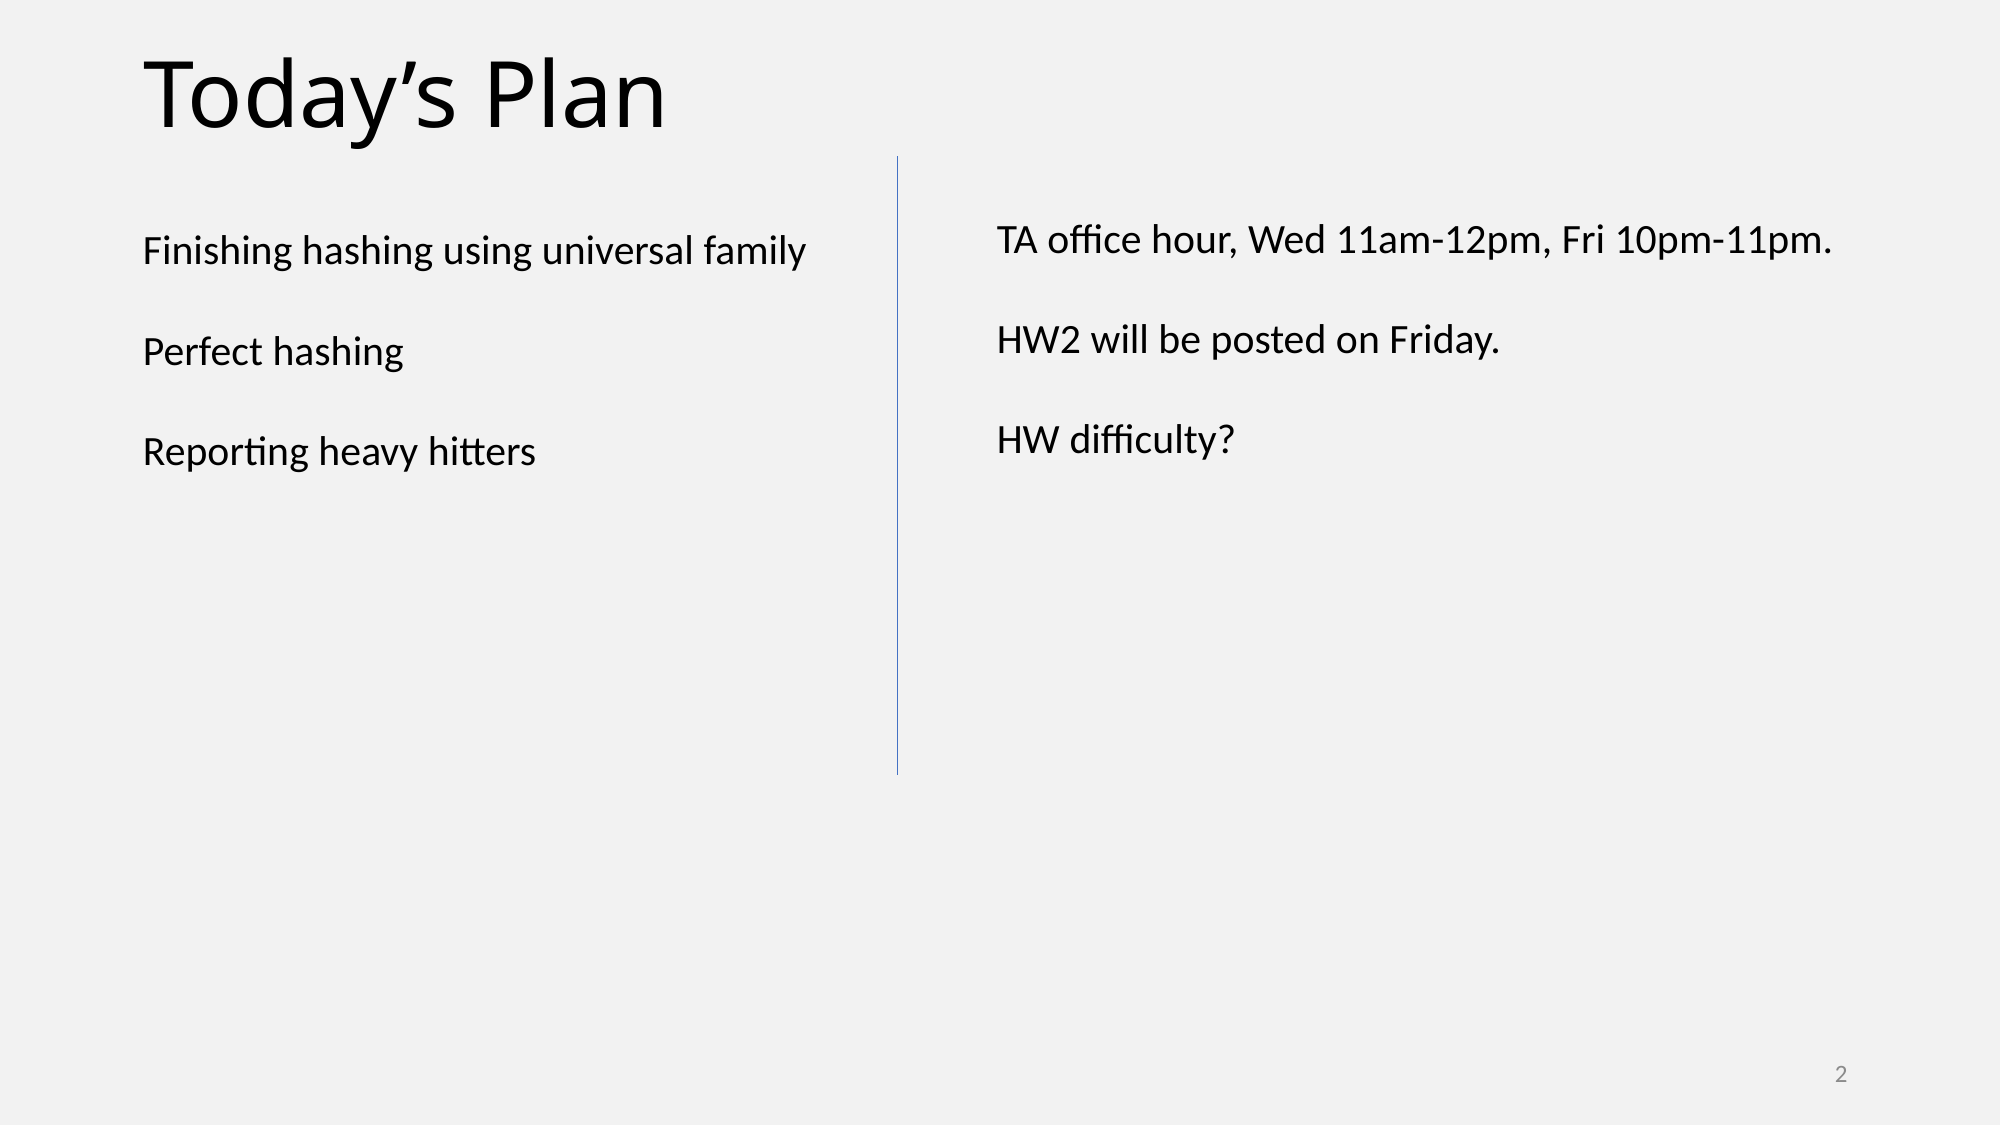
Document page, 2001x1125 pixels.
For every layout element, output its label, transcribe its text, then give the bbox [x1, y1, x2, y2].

text_box Finishing hashing using universal family Perfect hashing Reporting heavy hitters [128, 216, 897, 531]
title Today’s Plan [128, 17, 1854, 179]
text_box TA office hour, Wed 11am-12pm, Fri 10pm-11pm. HW2 will be posted on Friday. HW difficulty? [982, 204, 1854, 470]
slide_number 2 [1412, 1042, 1863, 1103]
